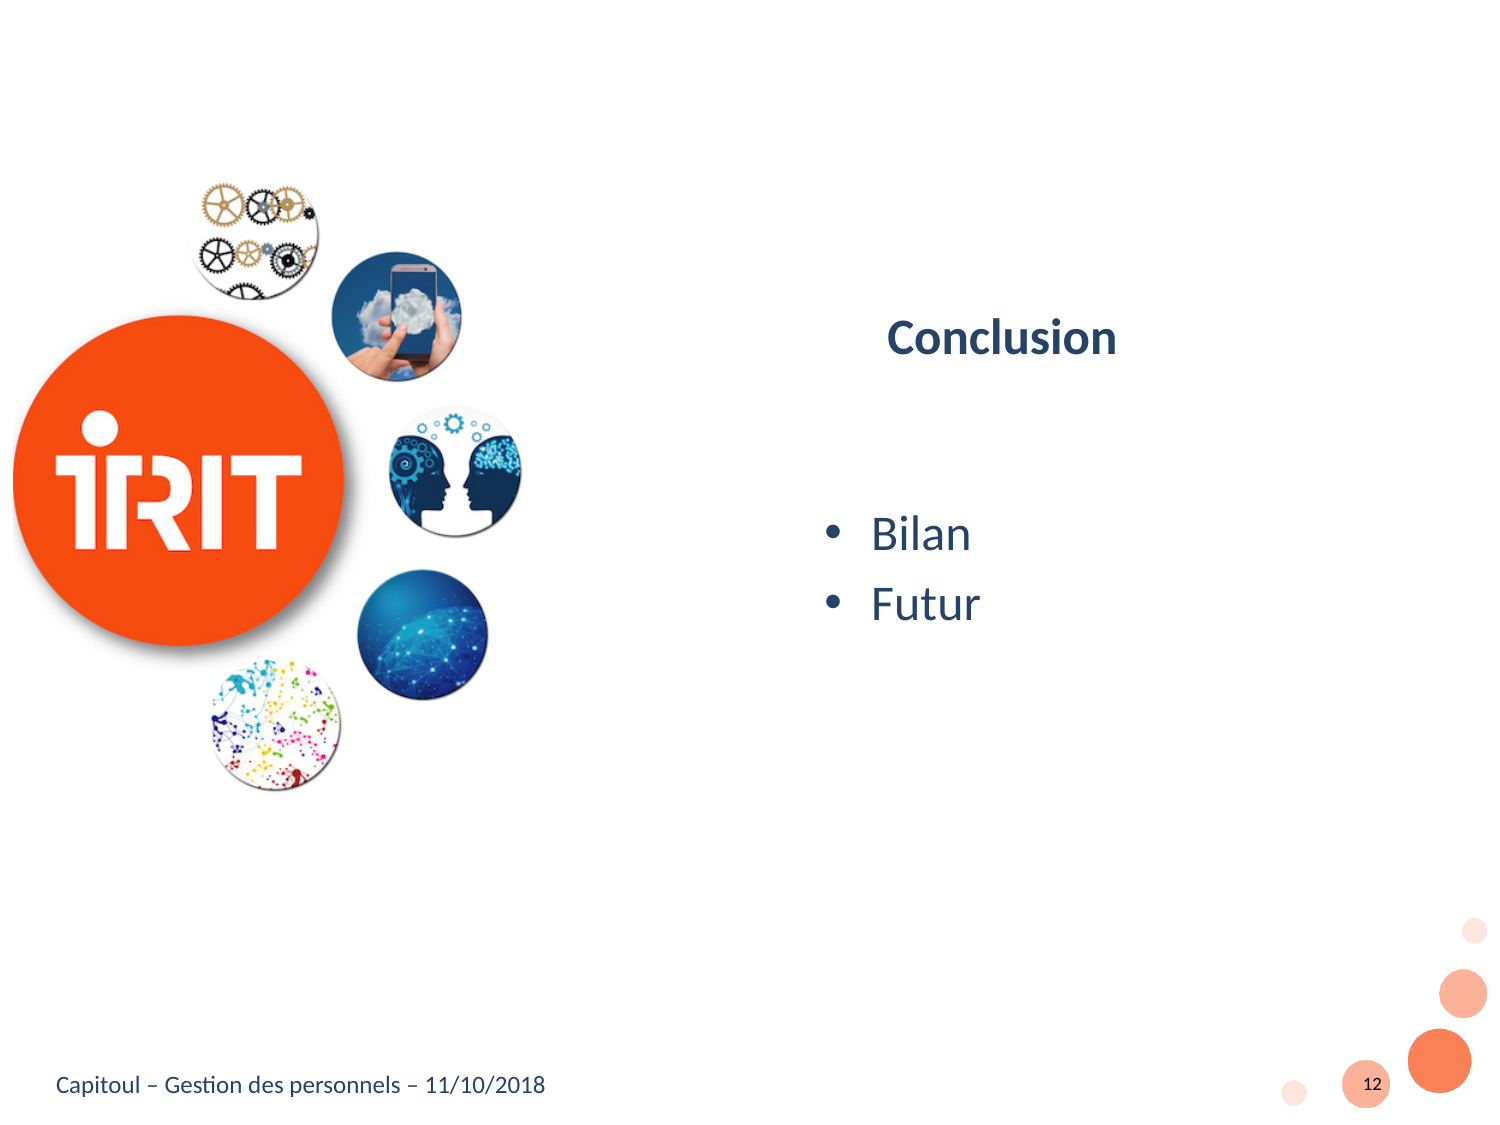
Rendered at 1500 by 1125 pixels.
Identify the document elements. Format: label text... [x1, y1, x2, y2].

slide_number 12 [1113, 1053, 1397, 1114]
picture [13, 163, 531, 809]
title Conclusion [546, 247, 1459, 374]
subtitle Bilan Futur [546, 444, 1459, 790]
